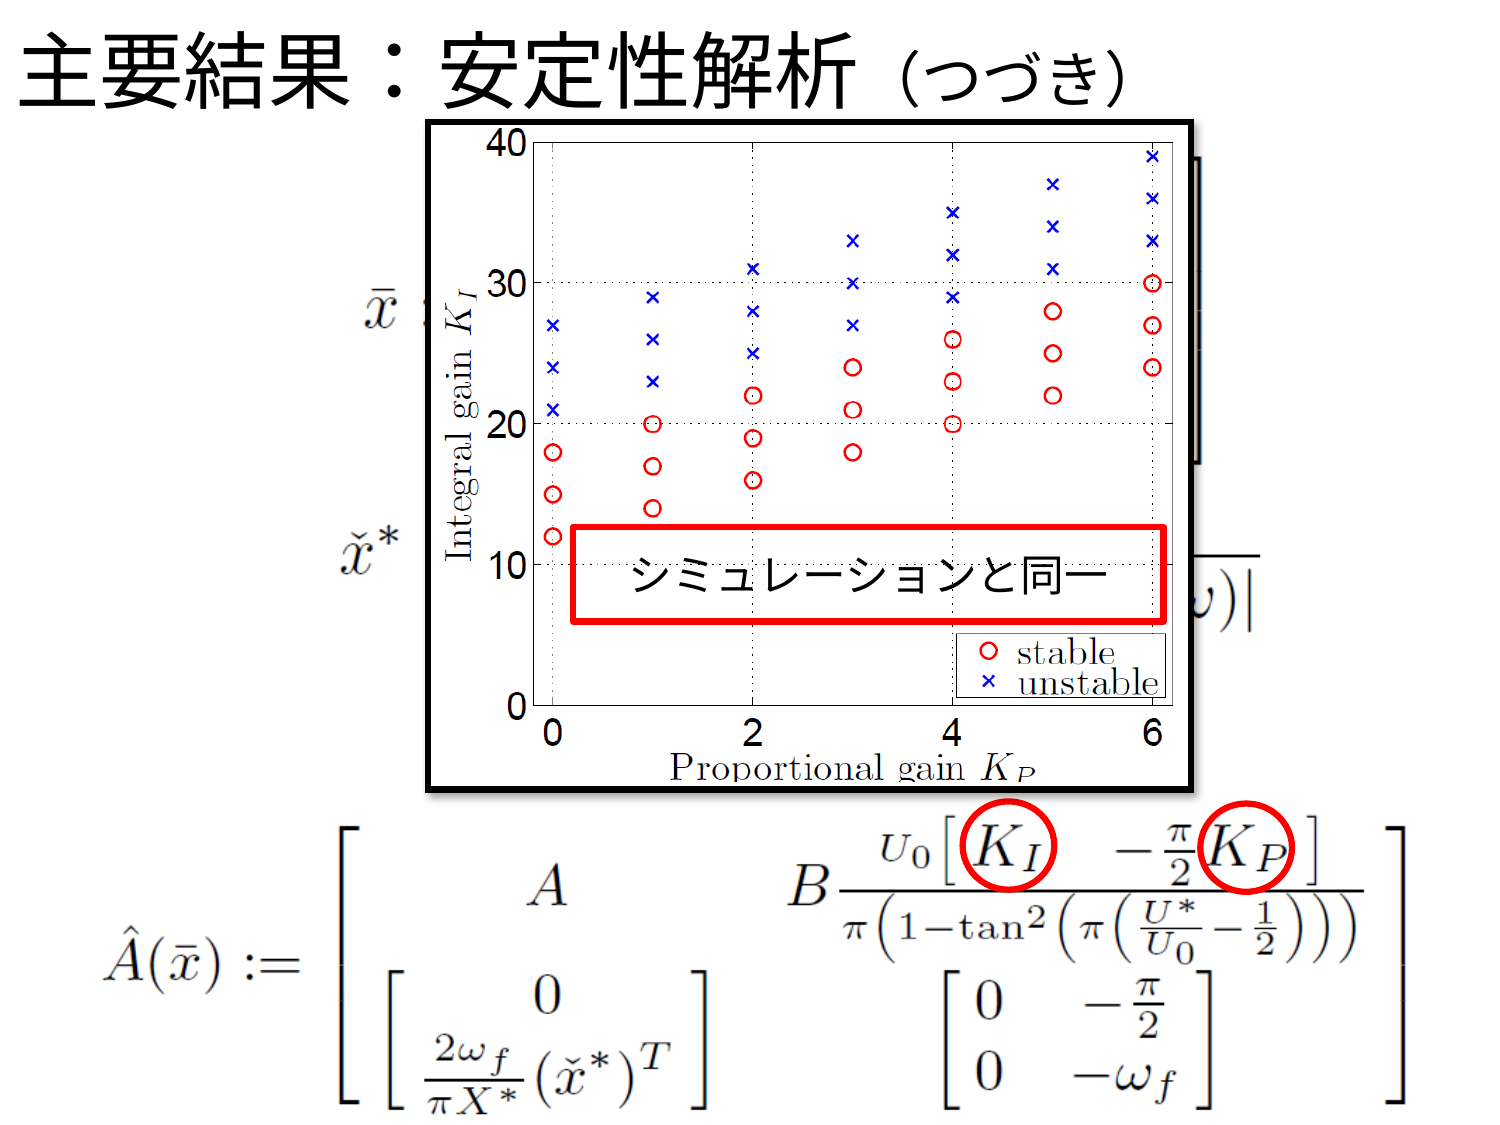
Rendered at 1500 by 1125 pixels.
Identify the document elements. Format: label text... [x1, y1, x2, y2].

text_box [1223, 801, 1269, 807]
title 主要結果：安定性解析（つづき） [0, 0, 1199, 138]
picture [336, 125, 1268, 795]
picture [101, 809, 1407, 1120]
